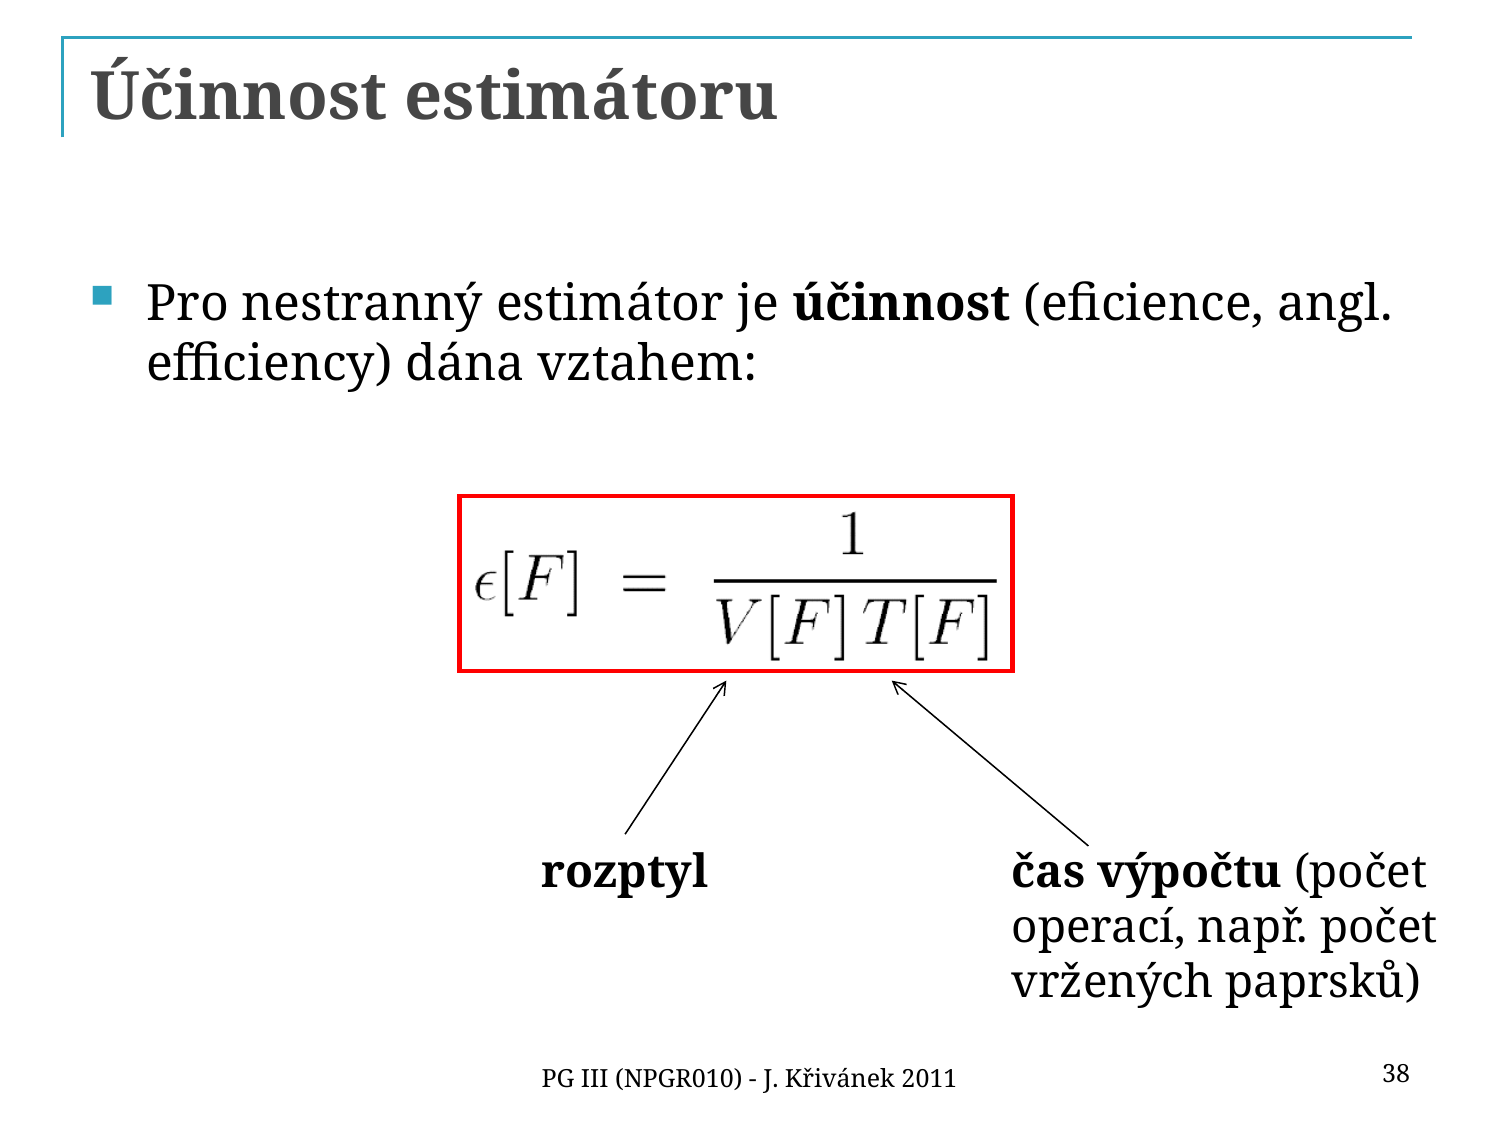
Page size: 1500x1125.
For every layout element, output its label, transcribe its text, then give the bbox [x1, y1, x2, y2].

title Účinnost estimátoru [74, 45, 1426, 233]
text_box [891, 680, 1089, 847]
slide_number 38 [1074, 1023, 1426, 1100]
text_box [624, 680, 727, 835]
footer PG III (NPGR010) - J. Křivánek 2011 [512, 1024, 988, 1101]
list Pro nestranný estimátor je účinnost (eficience, angl. efficiency) dána vztahem: [74, 262, 1426, 1006]
text_box čas výpočtu (počet operací, např. počet vržených paprsků) [997, 834, 1455, 1014]
picture [461, 498, 1011, 670]
text_box rozptyl [526, 834, 724, 904]
